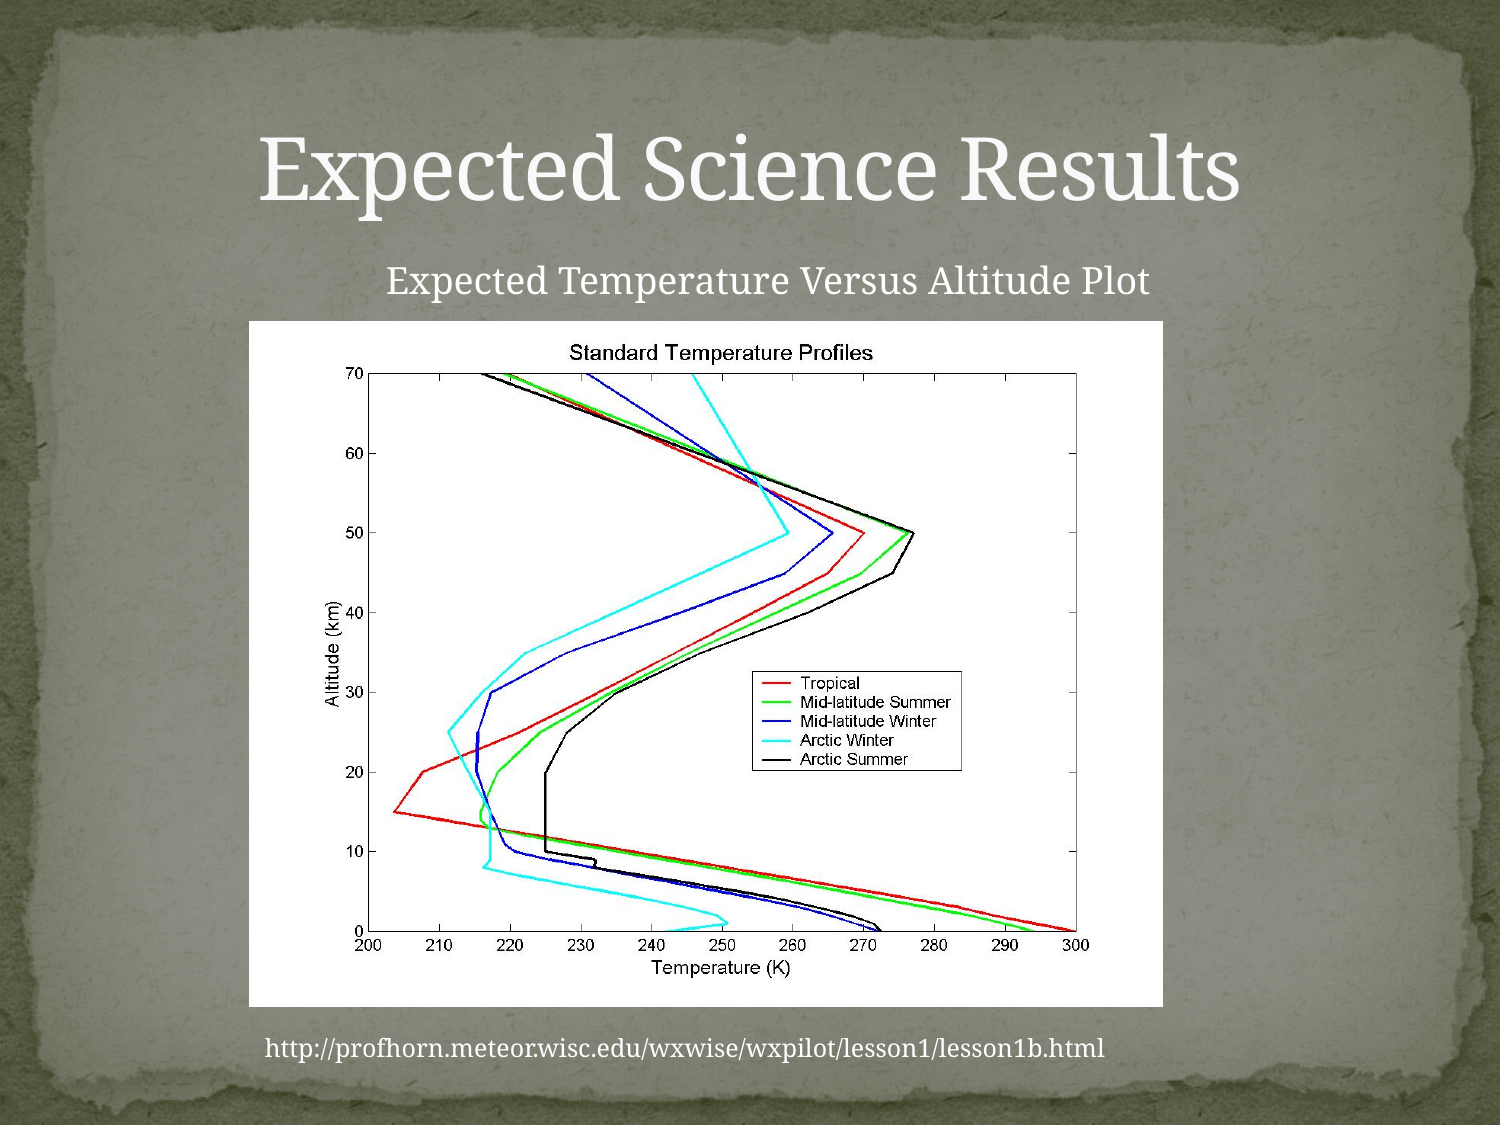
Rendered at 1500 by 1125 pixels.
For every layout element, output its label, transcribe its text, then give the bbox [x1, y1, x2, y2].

text_box Expected Temperature Versus Altitude Plot [174, 249, 1363, 310]
picture [249, 321, 1163, 1007]
title Expected Science Results [74, 24, 1425, 225]
text_box http://profhorn.meteor.wisc.edu/wxwise/wxpilot/lesson1/lesson1b.html [249, 1025, 1188, 1070]
